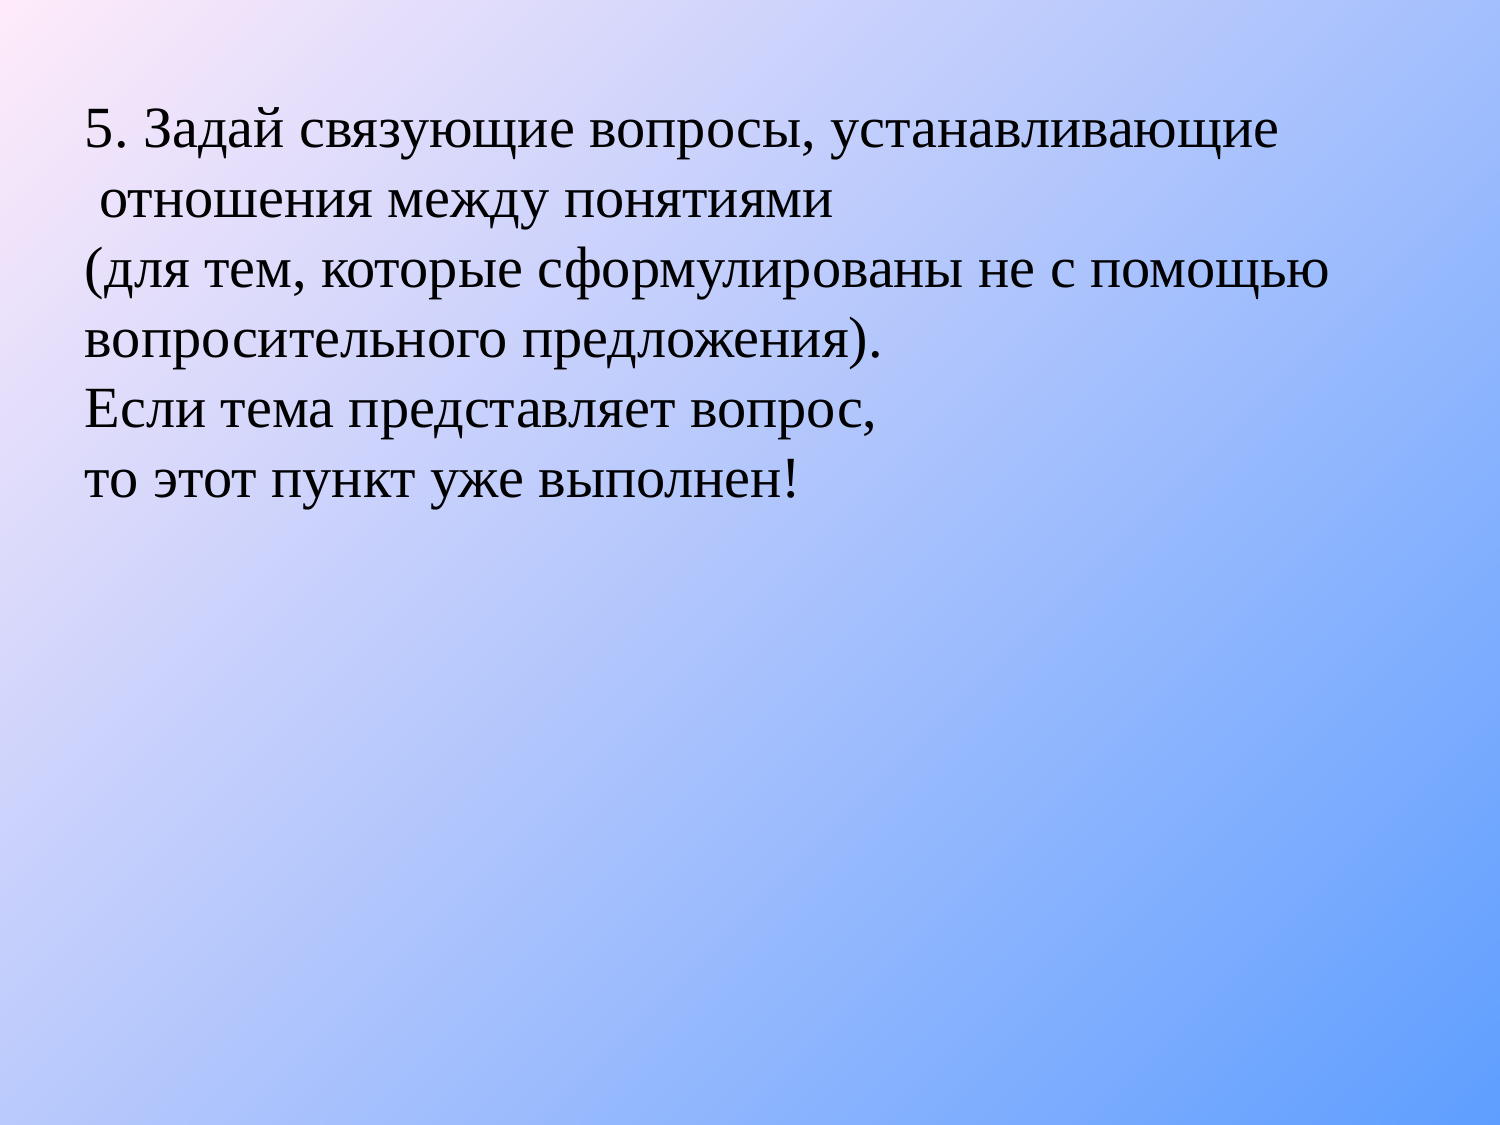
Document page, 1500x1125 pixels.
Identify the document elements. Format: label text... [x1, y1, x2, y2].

text_box 5. Задай связующие вопросы, устанавливающие отношения между понятиями (для тем, которые сформулированы не с помощью вопросительного предложения). Если тема представляет вопрос, то этот пункт уже выполнен! [70, 81, 1376, 562]
